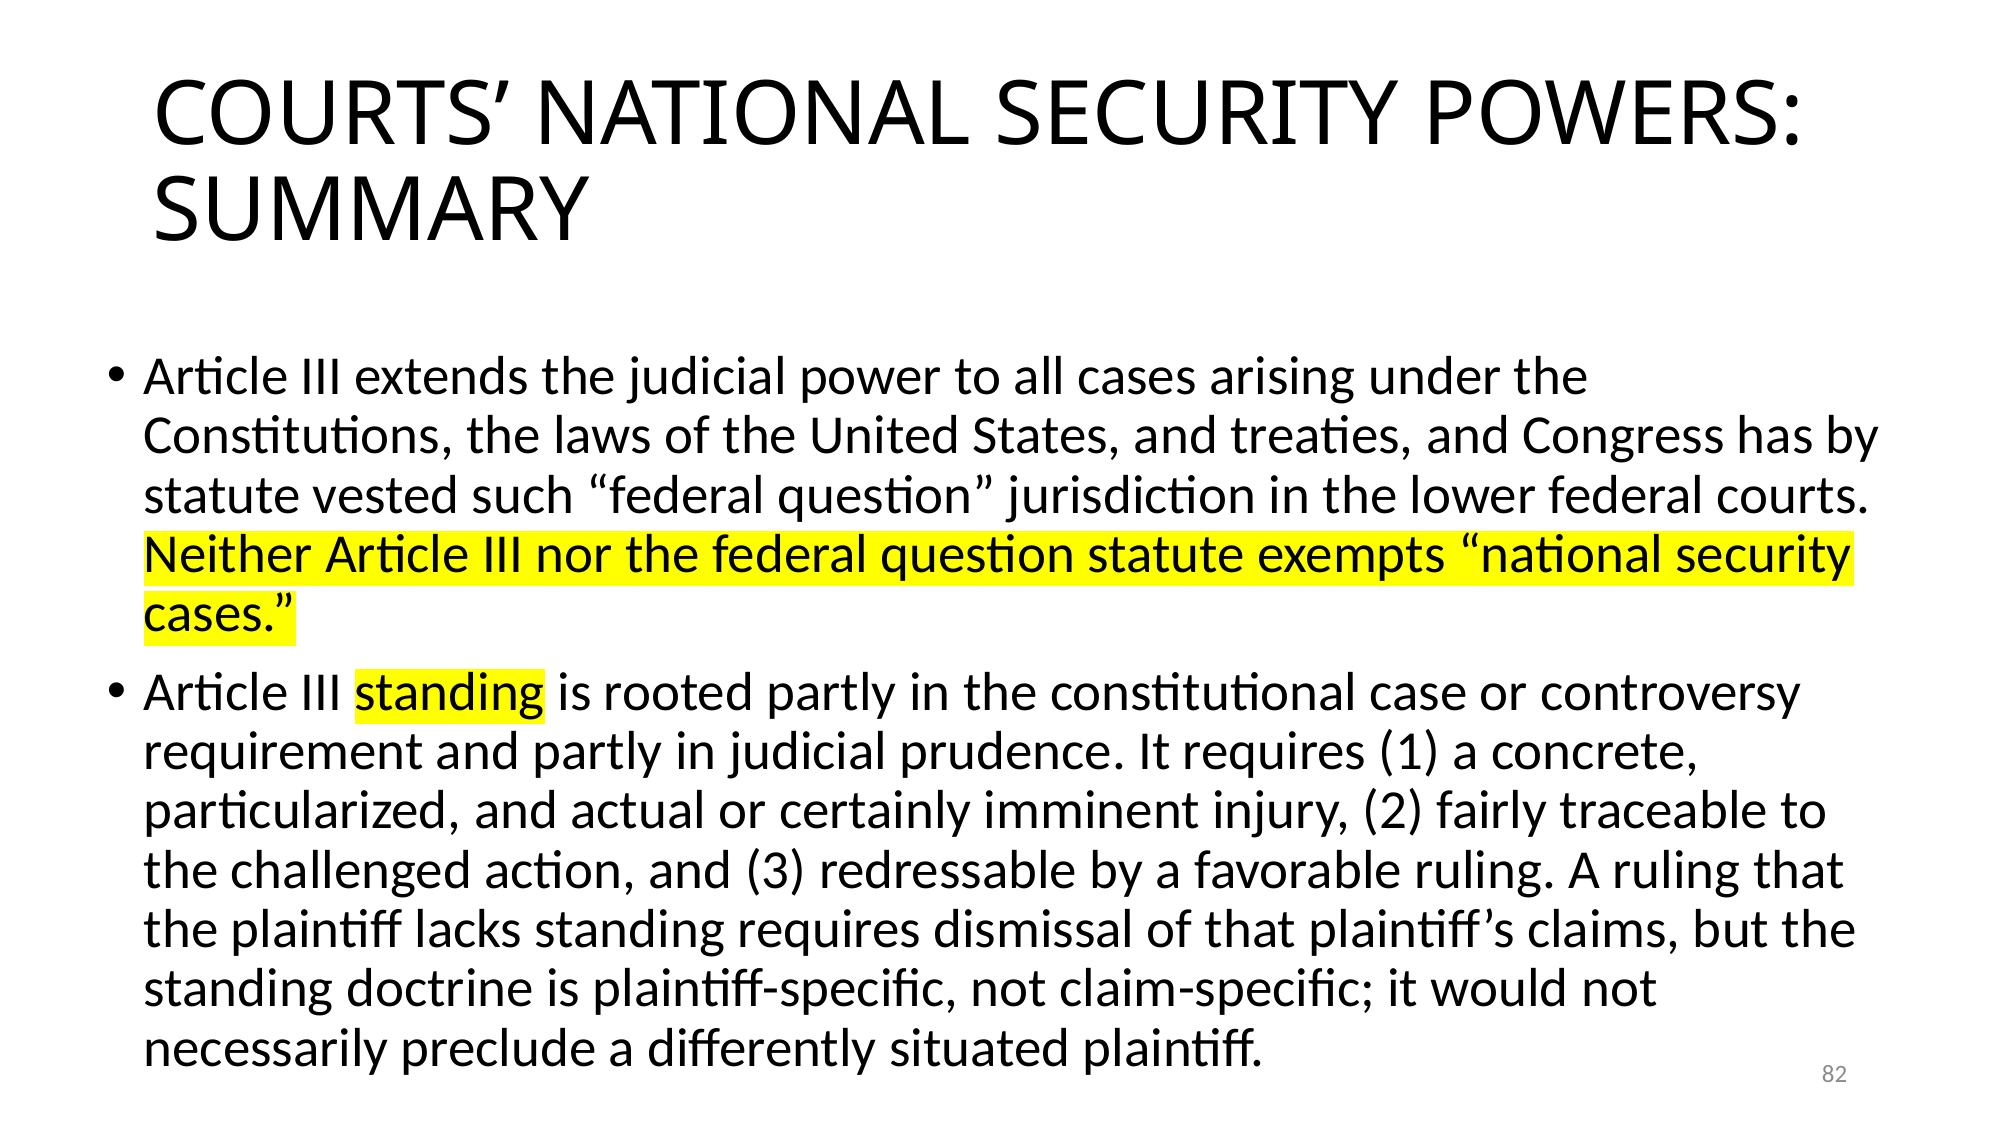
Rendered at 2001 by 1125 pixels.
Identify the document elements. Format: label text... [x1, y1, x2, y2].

list Article III extends the judicial power to all cases arising under the Constitutions, the laws of the United States, and treaties, and Congress has by statute vested such “federal question” jurisdiction in the lower federal courts. Neither Article III nor the federal question statute exempts “national security cases.” Article III standing is rooted partly in the constitutional case or controversy requirement and partly in judicial prudence. It requires (1) a concrete, particularized, and actual or certainly imminent injury, (2) fairly traceable to the challenged action, and (3) redressable by a favorable ruling. A ruling that the plaintiff lacks standing requires dismissal of that plaintiff’s claims, but the standing doctrine is plaintiff-specific, not claim-specific; it would not necessarily preclude a differently situated plaintiff. [91, 256, 1920, 1095]
title COURTS’ NATIONAL SECURITY POWERS: SUMMARY [137, 59, 1863, 256]
slide_number 82 [1412, 1042, 1863, 1103]
